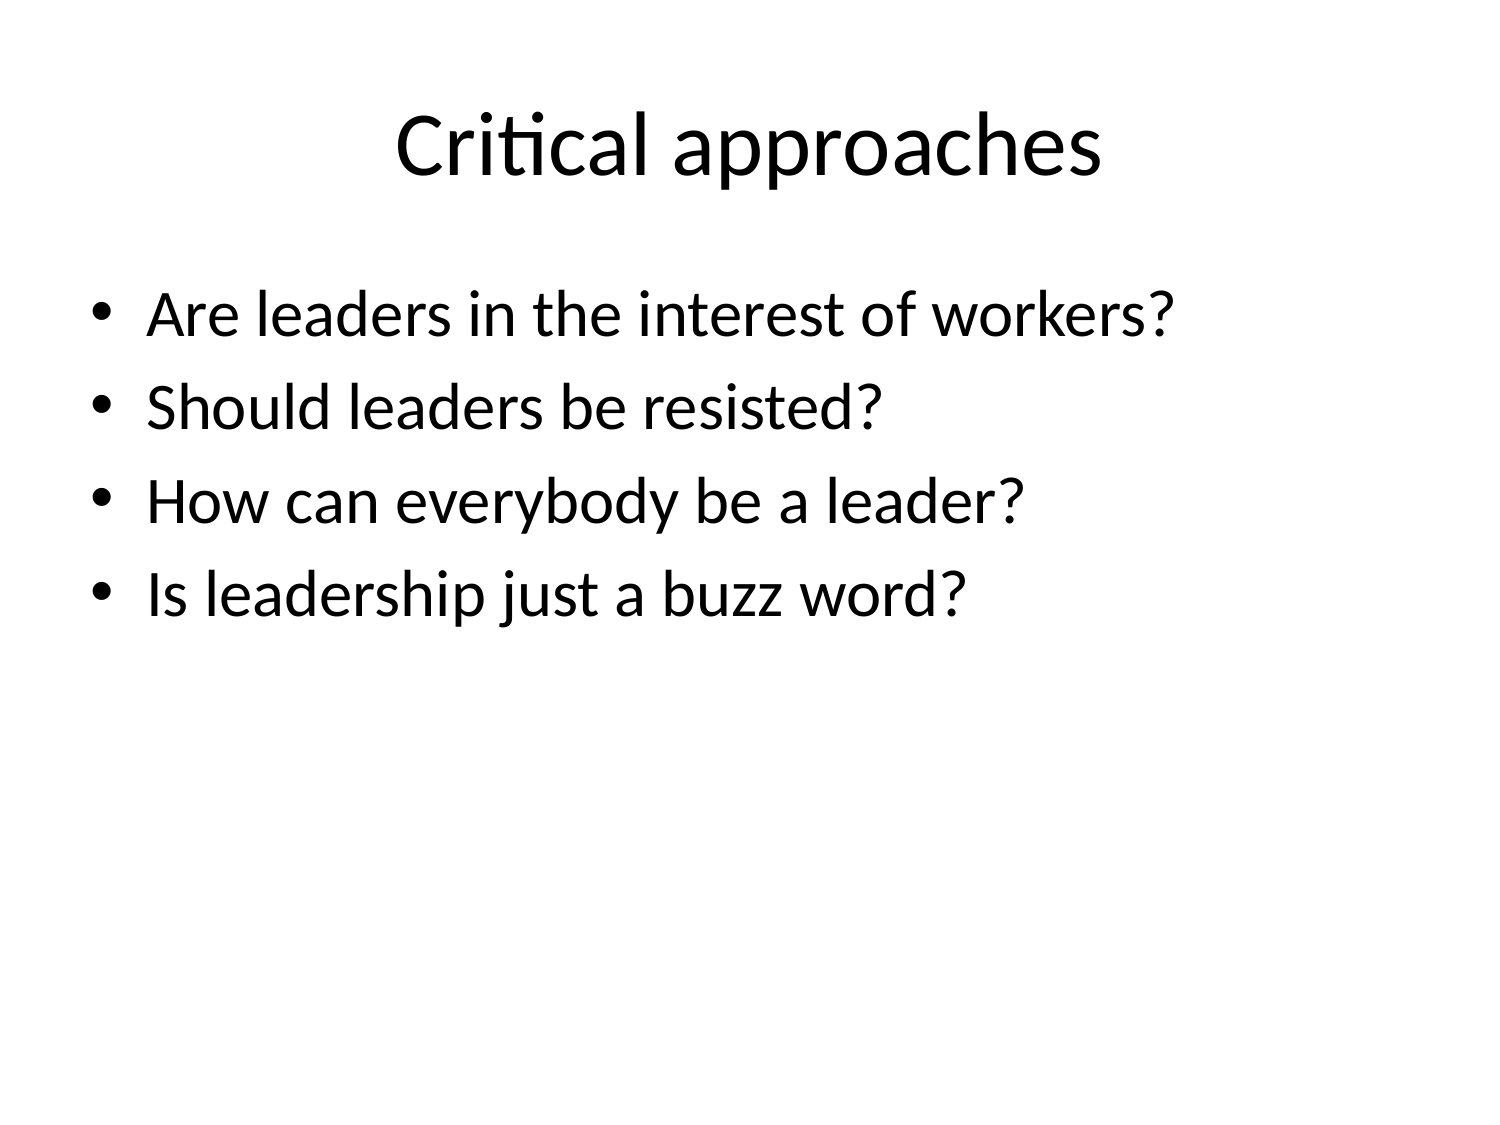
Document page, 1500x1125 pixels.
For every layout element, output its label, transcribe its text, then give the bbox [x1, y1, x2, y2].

title Critical approaches [75, 45, 1425, 233]
list Are leaders in the interest of workers? Should leaders be resisted? How can everybody be a leader? Is leadership just a buzz word? [75, 262, 1425, 1005]
